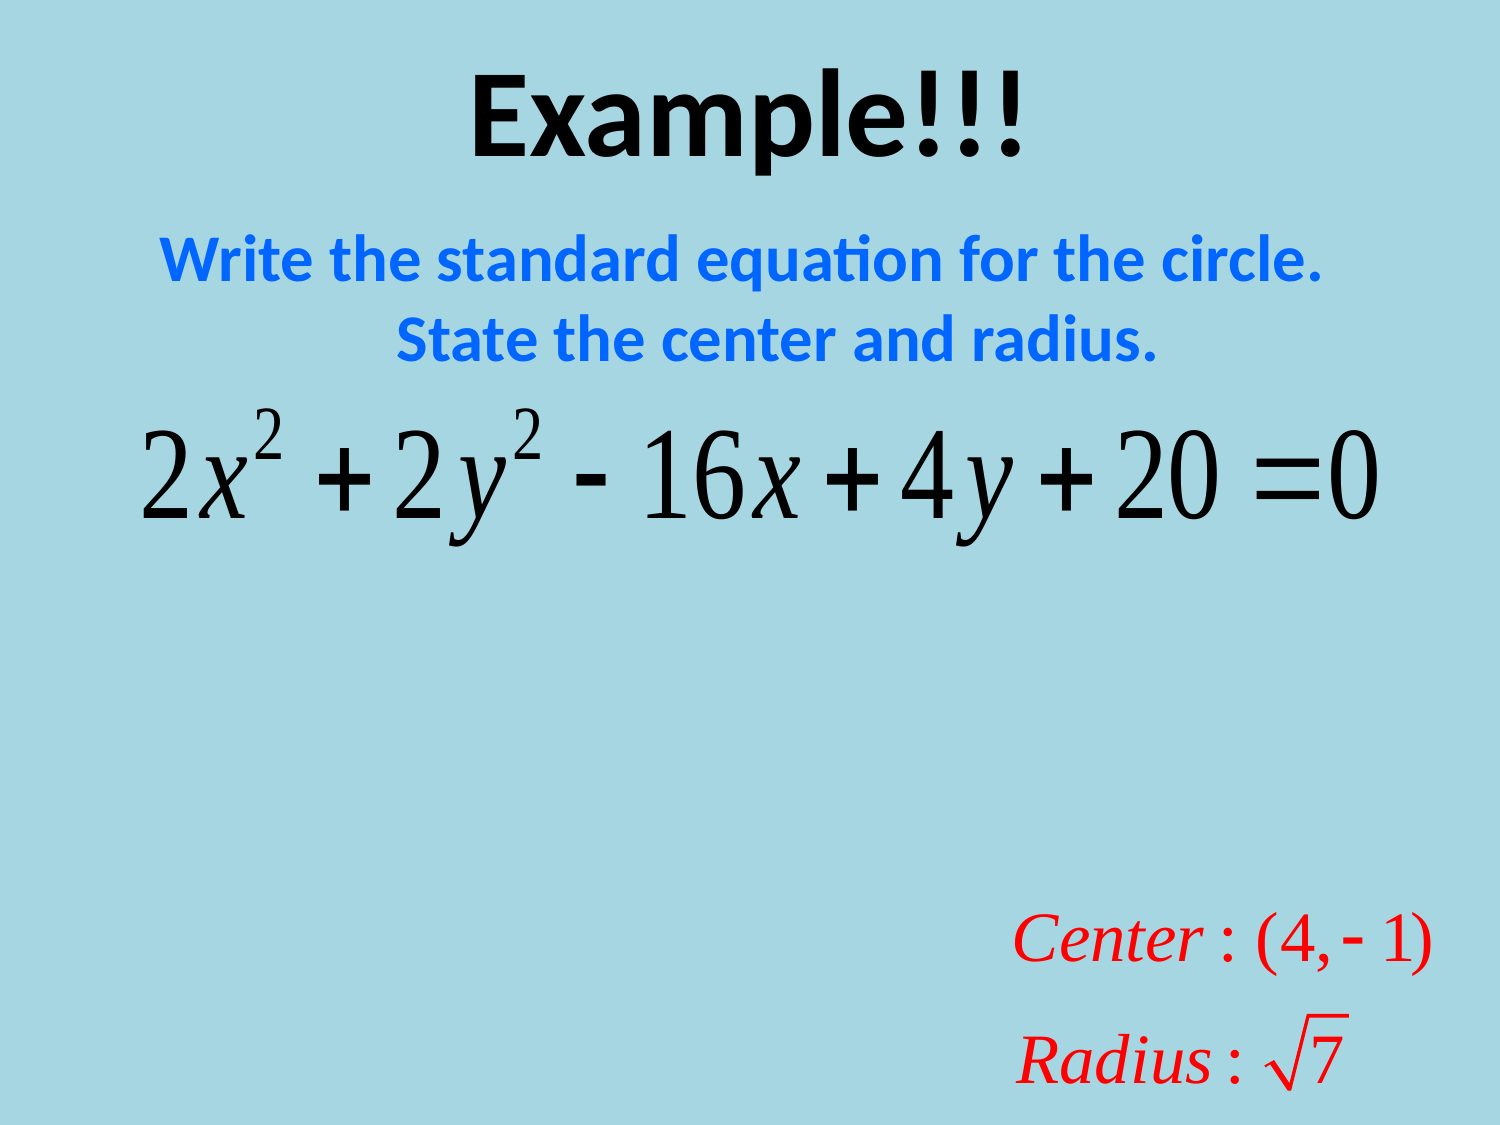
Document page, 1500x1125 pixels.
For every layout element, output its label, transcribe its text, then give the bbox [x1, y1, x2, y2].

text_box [123, 374, 1401, 574]
title Example!!! [75, 12, 1425, 200]
list Write the standard equation for the circle. State the center and radius. [75, 207, 1425, 950]
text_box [1003, 899, 1488, 1113]
